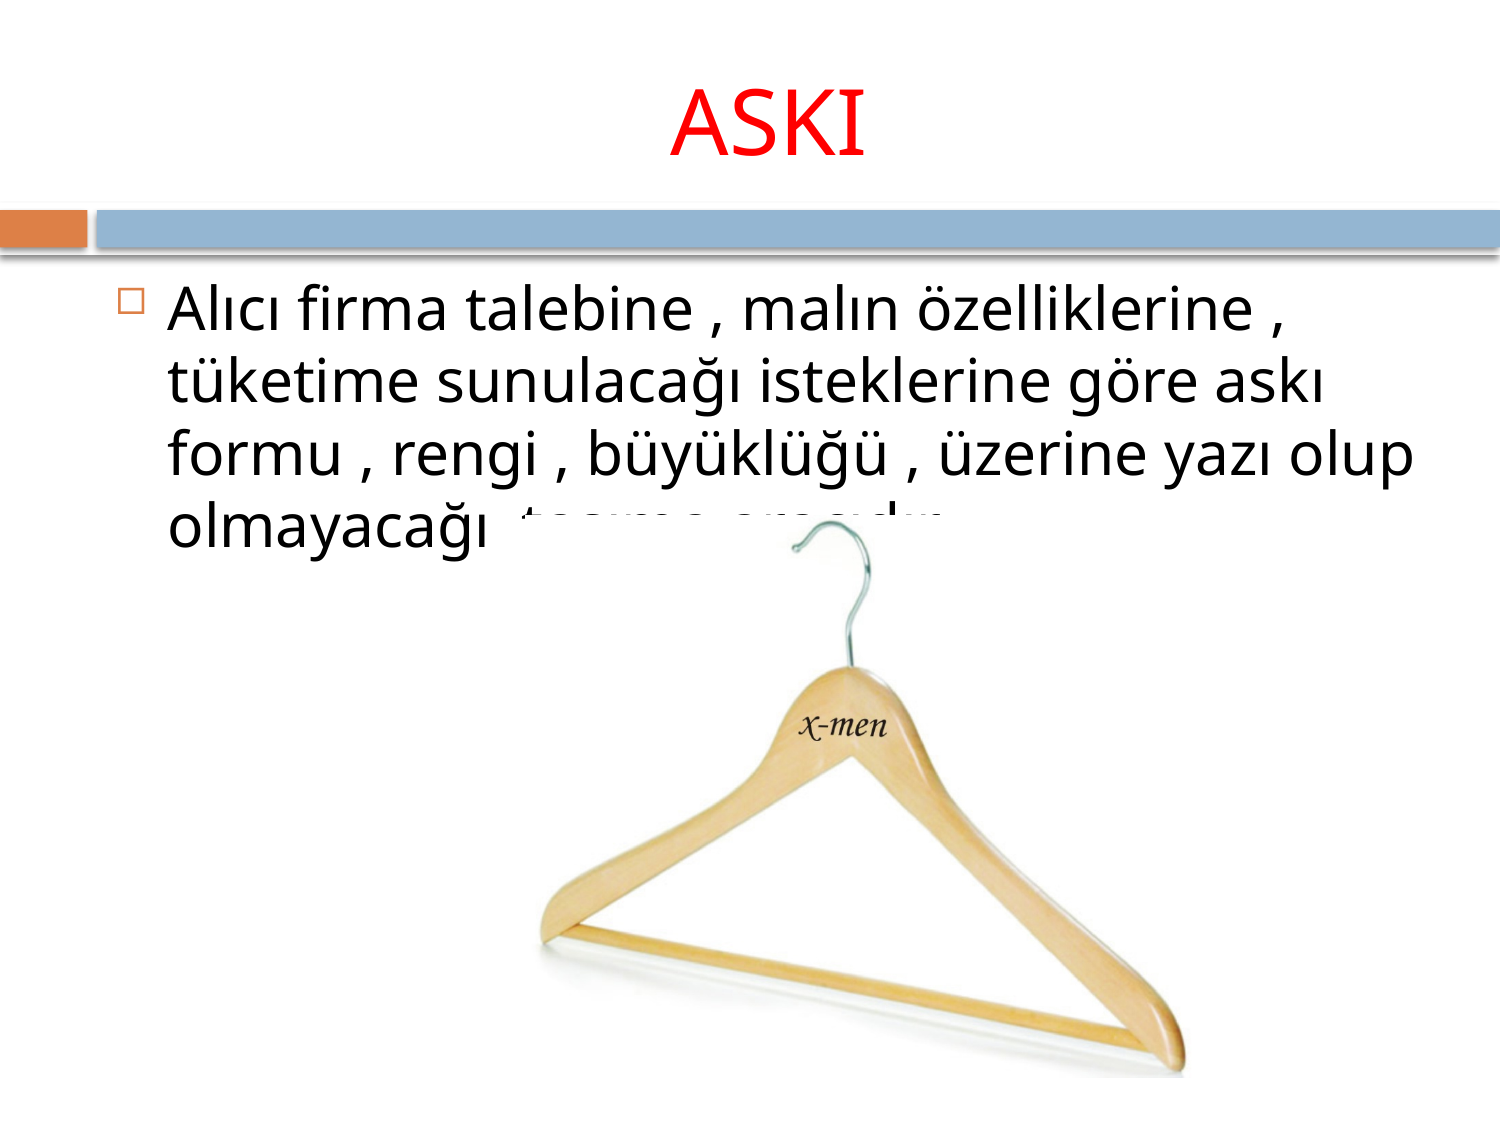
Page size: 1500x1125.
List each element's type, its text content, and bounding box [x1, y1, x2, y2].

title ASKI [100, 37, 1438, 200]
picture [525, 514, 1208, 1079]
list Alıcı firma talebine , malın özelliklerine , tüketime sunulacağı isteklerine göre askı formu , rengi , büyüklüğü , üzerine yazı olup olmayacağı taşıma aracıdır . [100, 262, 1438, 1000]
